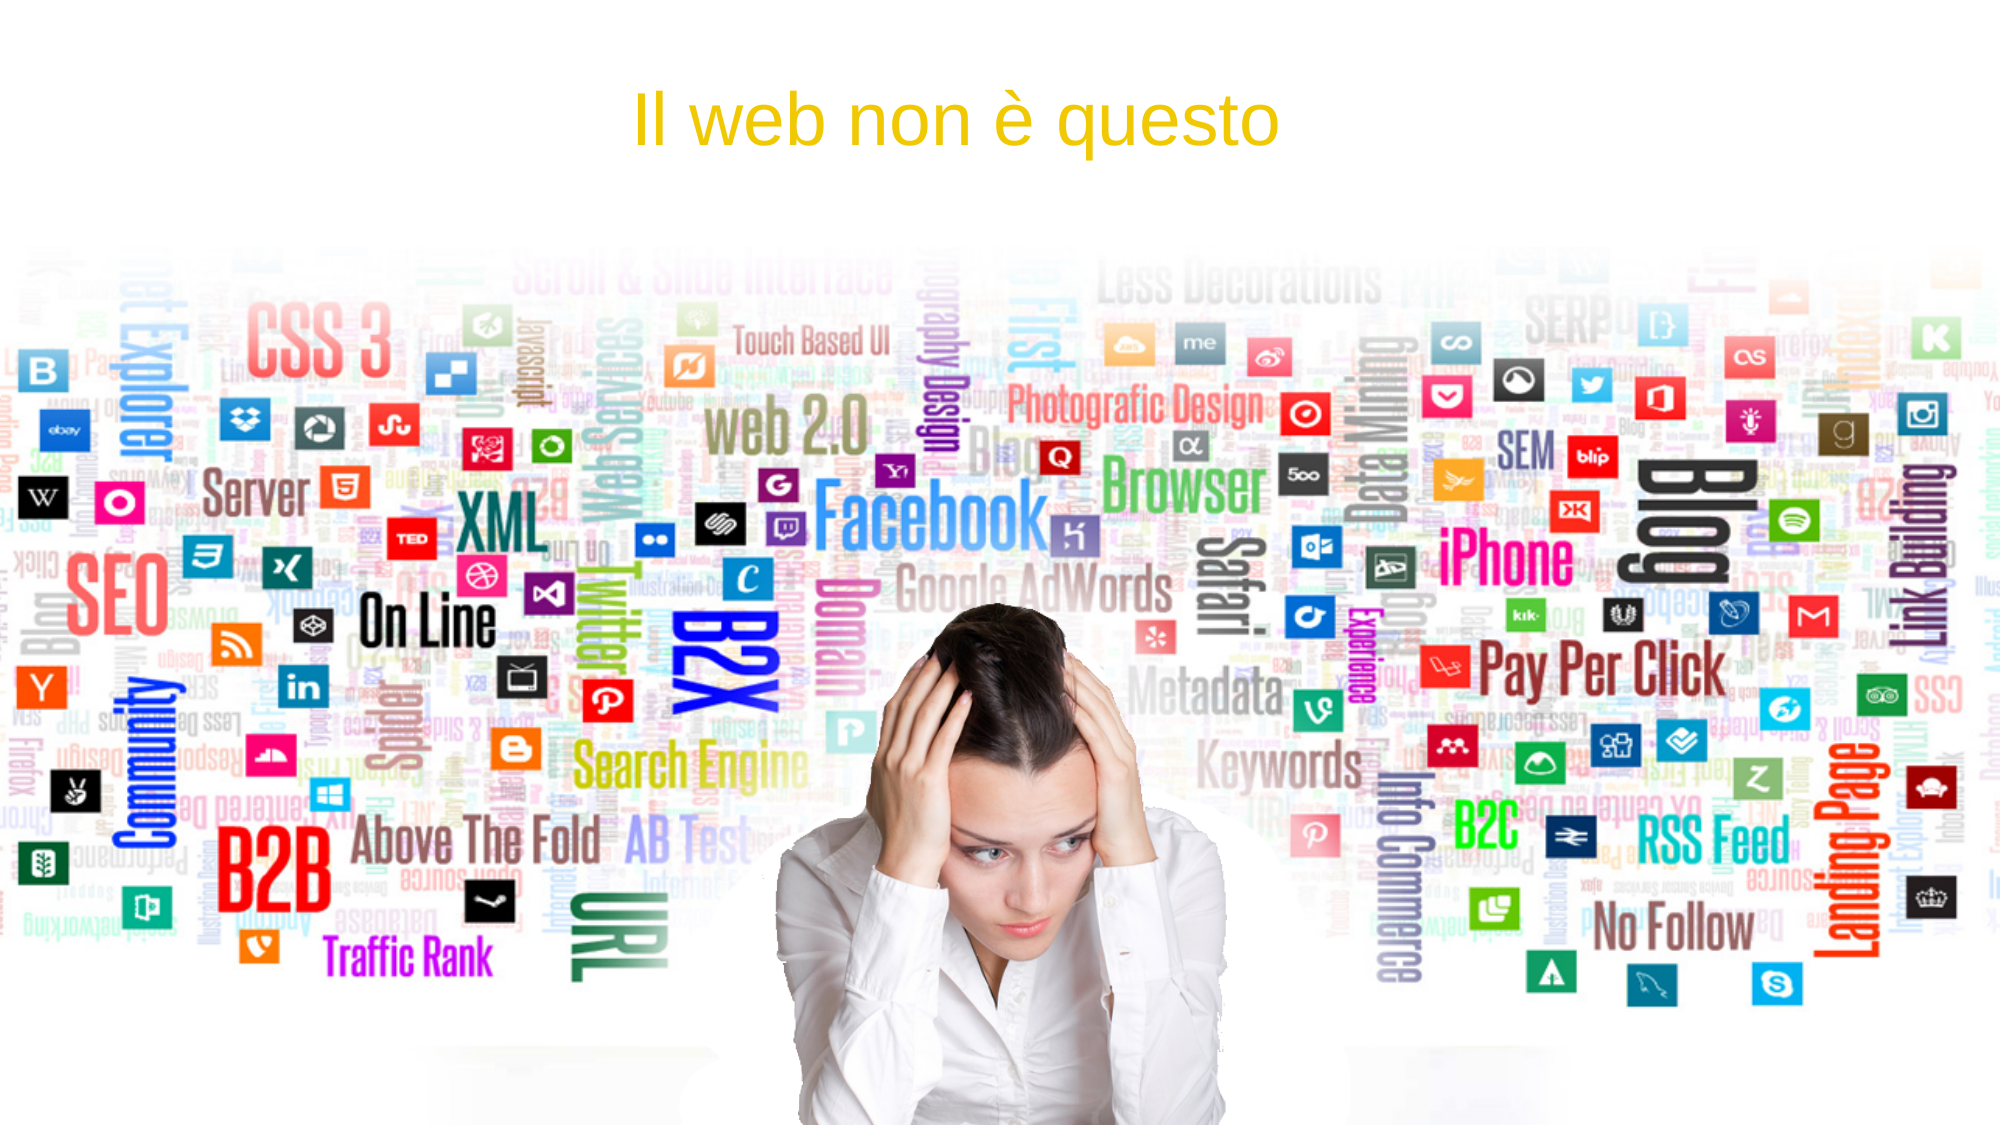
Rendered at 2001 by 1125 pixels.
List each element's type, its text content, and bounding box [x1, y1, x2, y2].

text_box Il web non è questo [616, 63, 1297, 169]
picture [0, 169, 2000, 1125]
